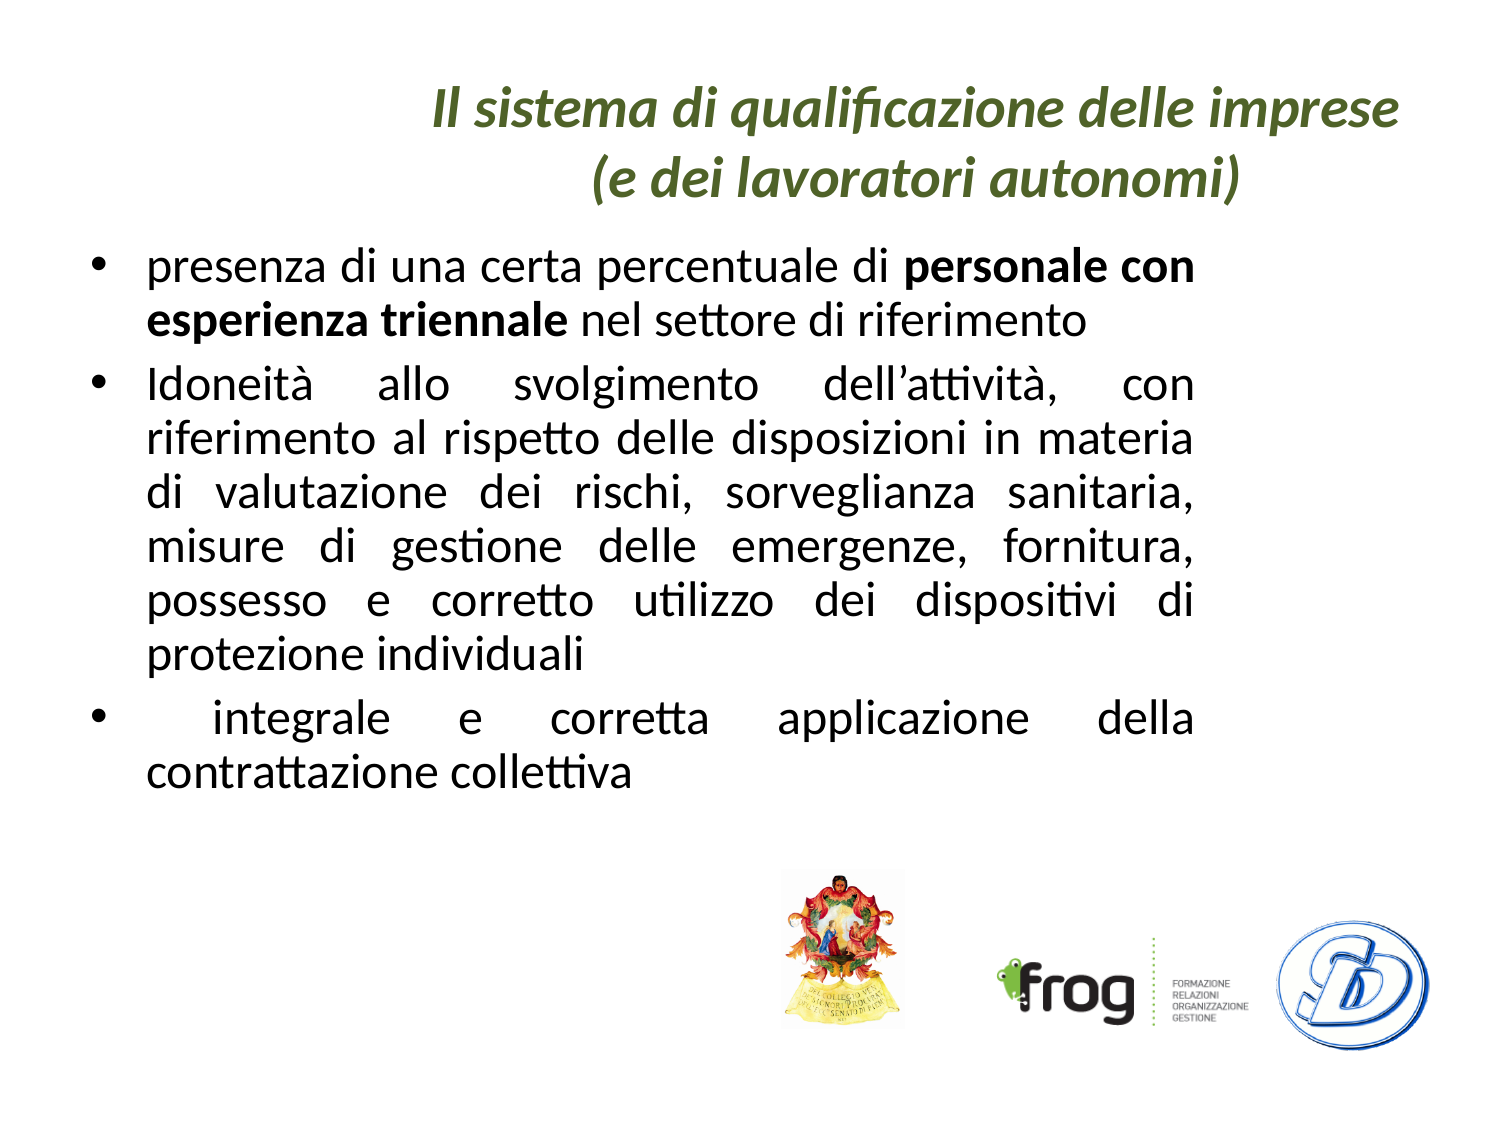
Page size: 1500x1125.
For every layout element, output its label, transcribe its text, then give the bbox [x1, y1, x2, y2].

title Il sistema di qualificazione delle imprese (e dei lavoratori autonomi) [407, 44, 1426, 233]
picture [780, 868, 905, 1029]
picture [995, 934, 1249, 1027]
picture [1257, 893, 1436, 1061]
list presenza di una certa percentuale di personale con esperienza triennale nel settore di riferimento Idoneità allo svolgimento dell’attività, con riferimento al rispetto delle disposizioni in materia di valutazione dei rischi, sorveglianza sanitaria, misure di gestione delle emergenze, fornitura, possesso e corretto utilizzo dei dispositivi di protezione individuali integrale e corretta applicazione della contrattazione collettiva [74, 231, 1211, 1006]
